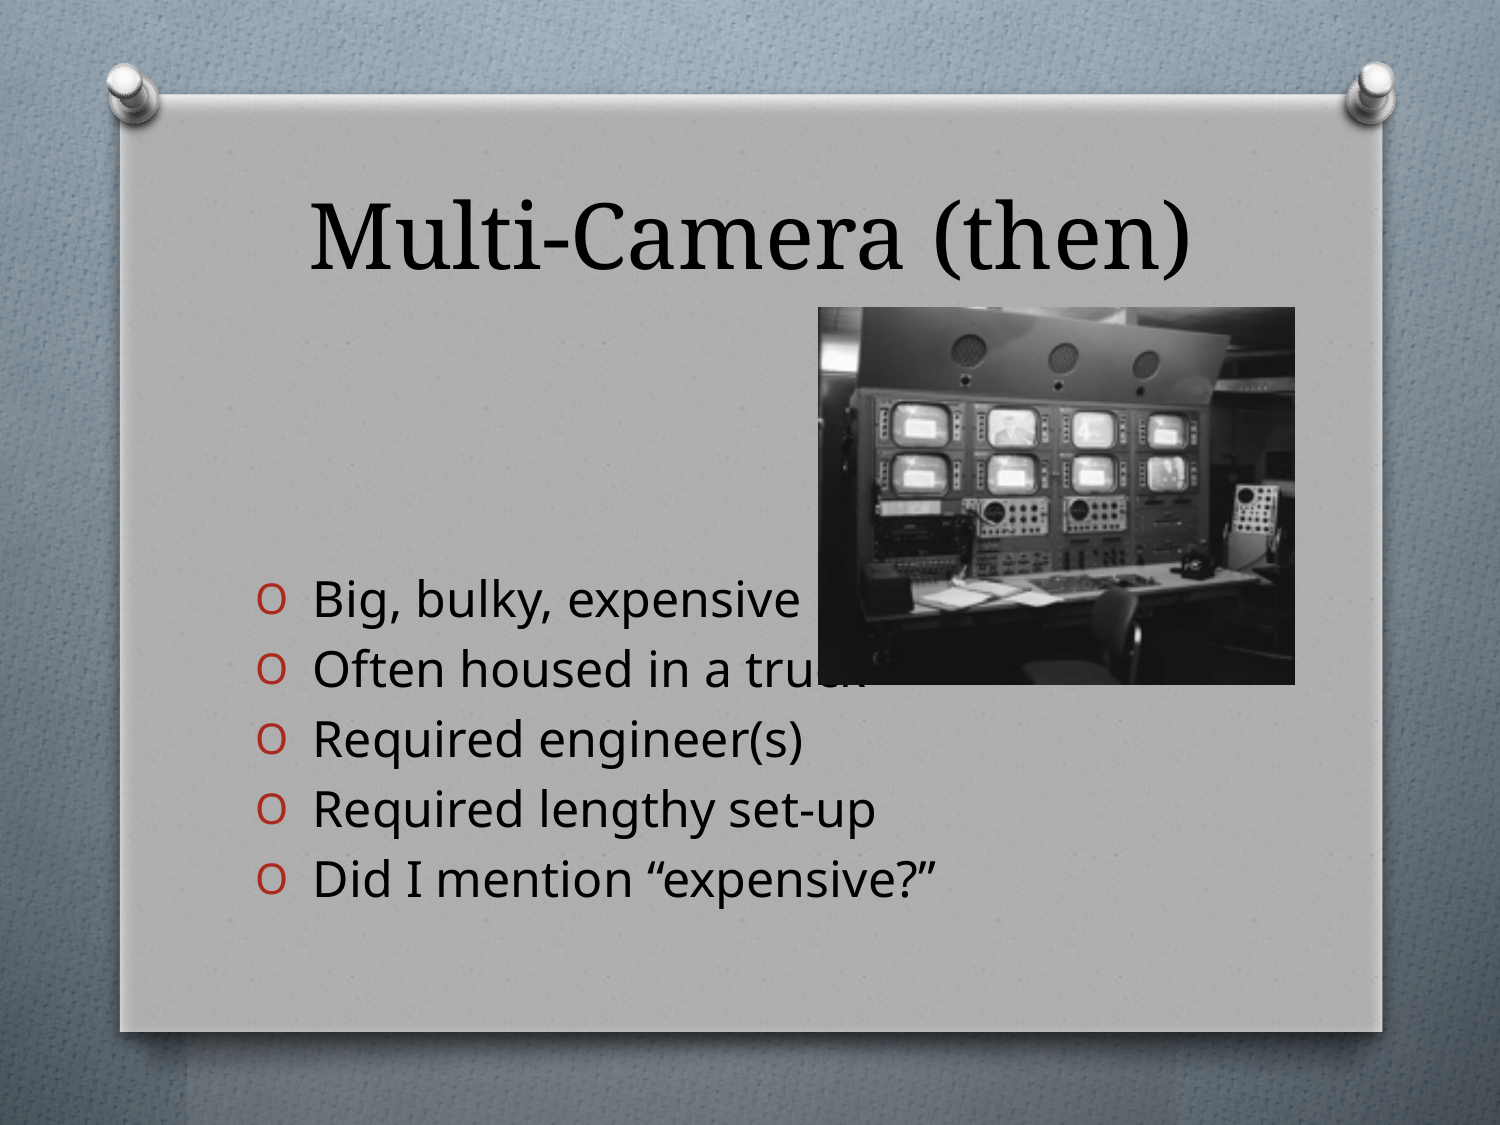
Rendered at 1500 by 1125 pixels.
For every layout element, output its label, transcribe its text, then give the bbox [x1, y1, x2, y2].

list Big, bulky, expensive Often housed in a truck Required engineer(s) Required lengthy set-up Did I mention “expensive?” [240, 560, 1257, 953]
picture [817, 306, 1295, 685]
picture [75, 29, 198, 153]
title Multi-Camera (then) [179, 134, 1323, 332]
picture [1317, 35, 1439, 156]
